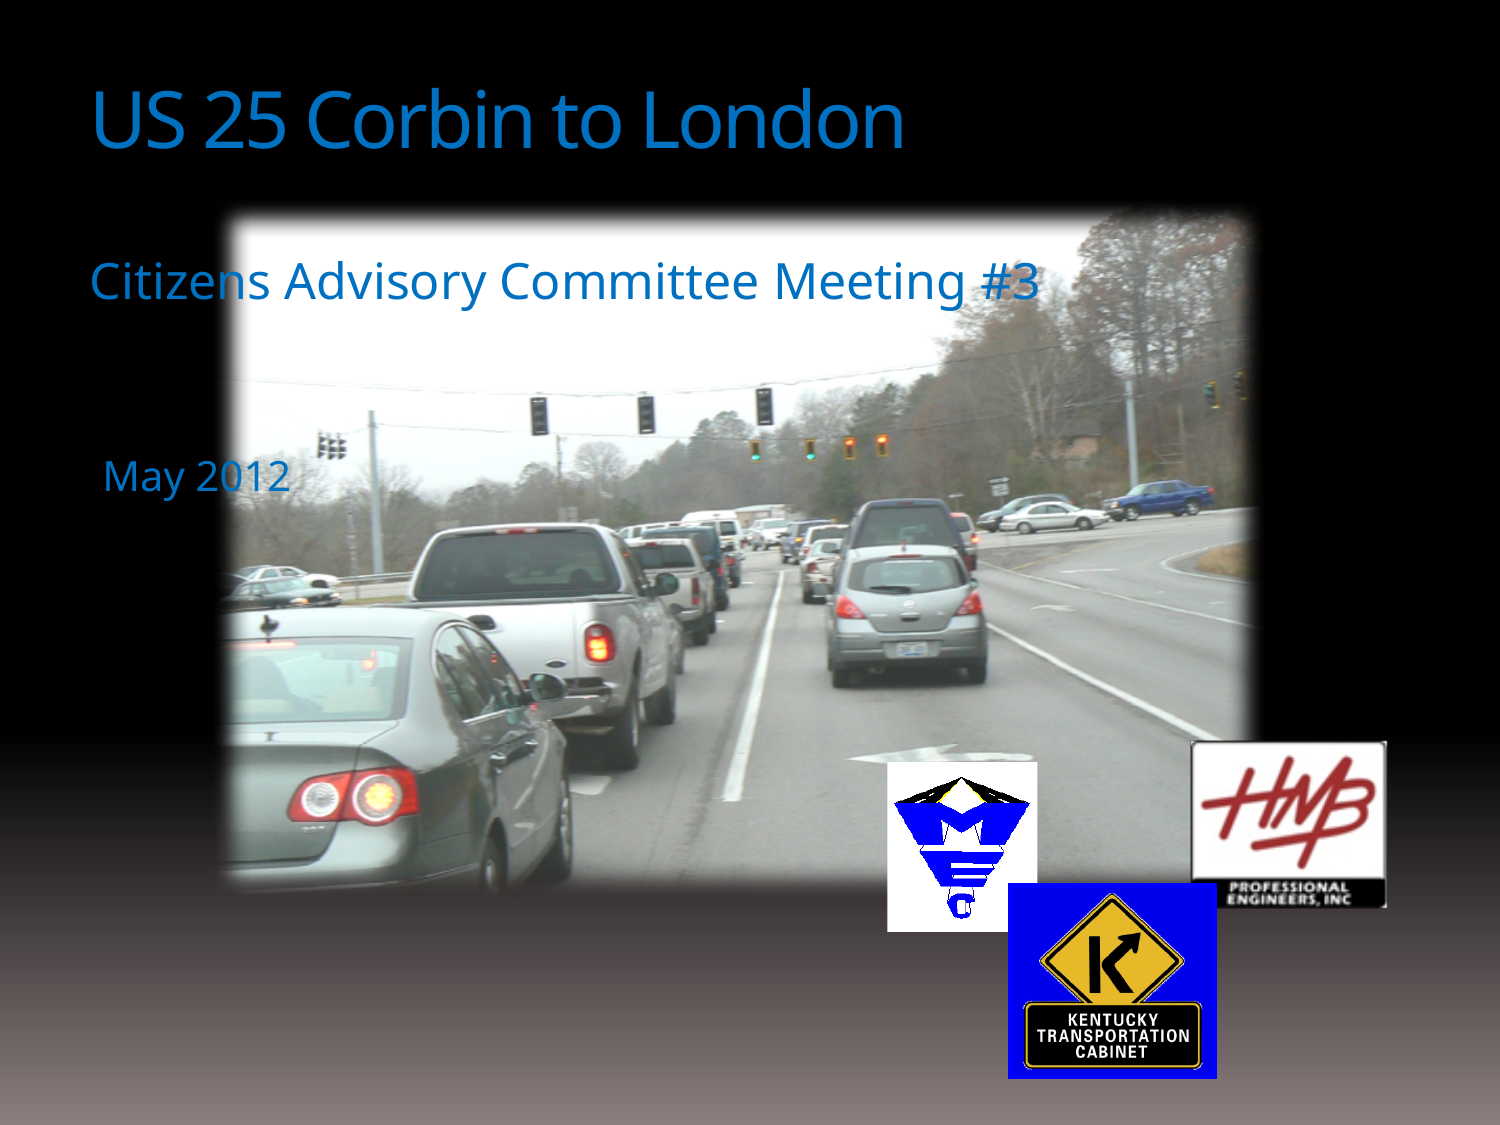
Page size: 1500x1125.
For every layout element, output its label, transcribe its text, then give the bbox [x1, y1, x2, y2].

text_box May 2012 [87, 449, 212, 525]
subtitle Citizens Advisory Committee Meeting #3 [75, 249, 212, 400]
title US 25 Corbin to London [75, 62, 1438, 324]
picture [212, 199, 1392, 1076]
